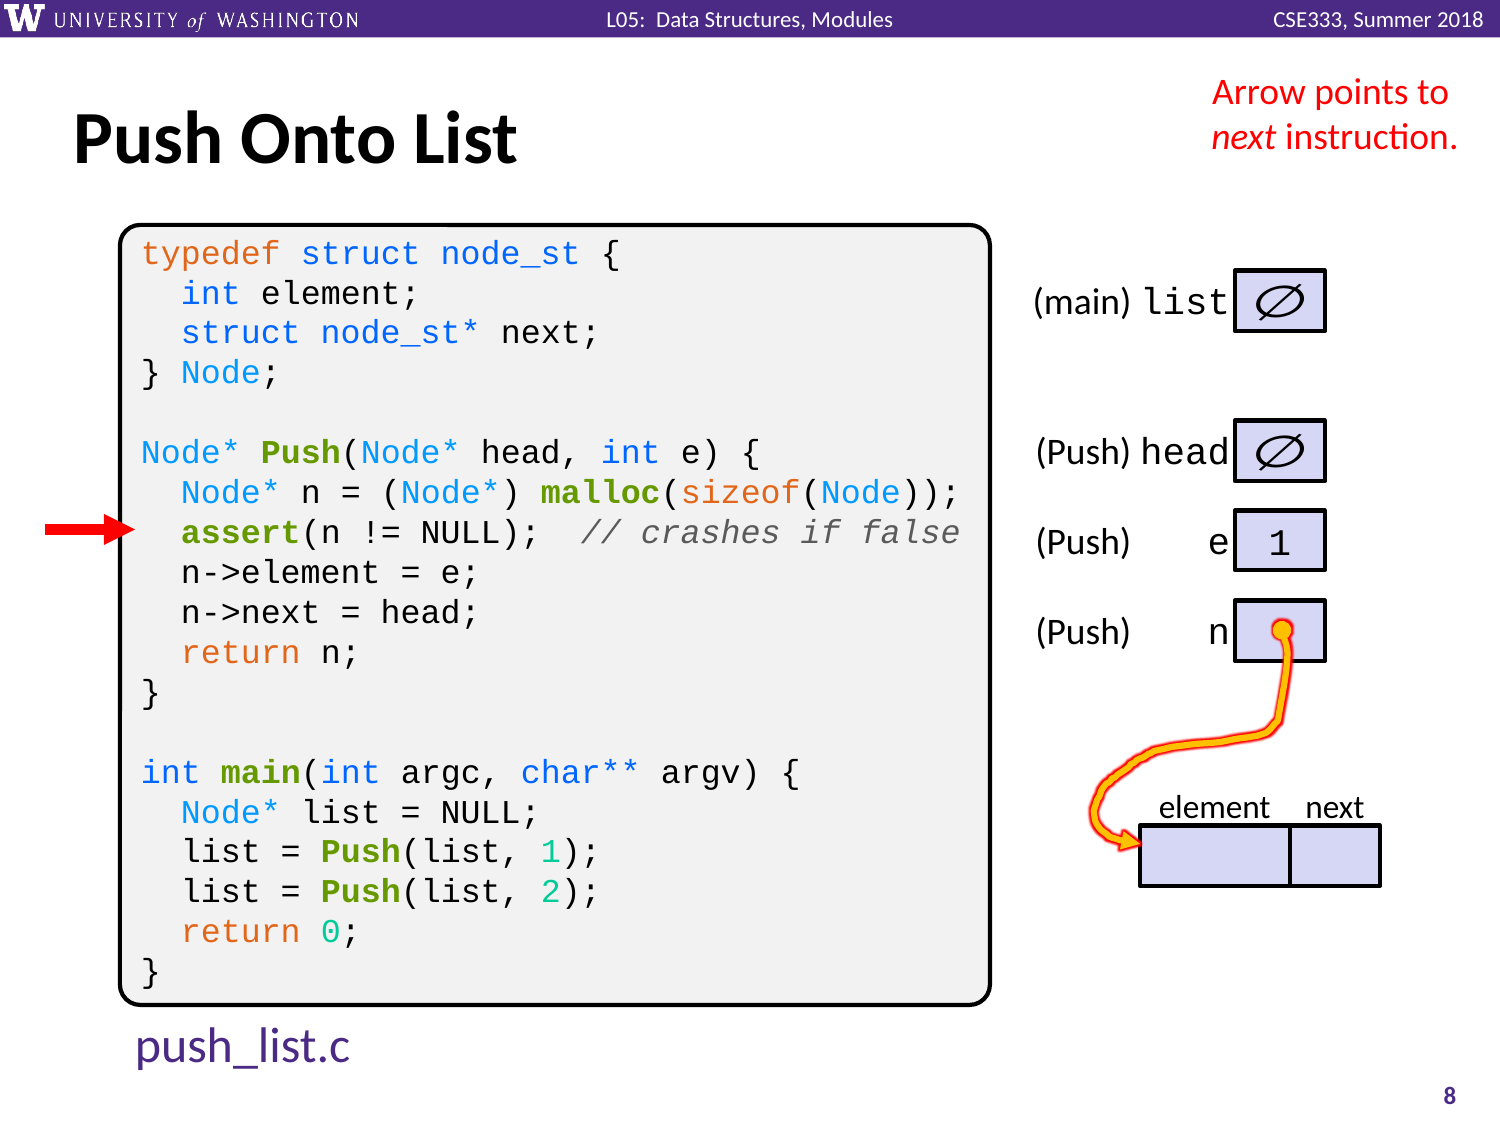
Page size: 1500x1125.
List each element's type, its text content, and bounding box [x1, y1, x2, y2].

picture [4, 4, 358, 32]
title Push Onto List [58, 71, 1438, 197]
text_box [1139, 784, 1381, 887]
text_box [1019, 269, 1326, 332]
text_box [1019, 599, 1326, 662]
text_box push_list.c [119, 1004, 450, 1080]
slide_number 8 [1400, 1065, 1500, 1125]
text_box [1019, 509, 1326, 572]
text_box Arrow points to next instruction. [1184, 59, 1485, 165]
text_box typedef struct node_st { int element; struct node_st* next; } Node; Node* Push(Node* head, int e) { Node* n = (Node*) malloc(sizeof(Node)); assert(n != NULL); // crashes if false n->element = e; n->next = head; return n; } int main(int argc, char** argv) { Node* list = NULL; list = Push(list, 1); list = Push(list, 2); return 0; } [119, 224, 990, 1005]
text_box [1093, 671, 1287, 849]
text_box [1019, 419, 1326, 482]
